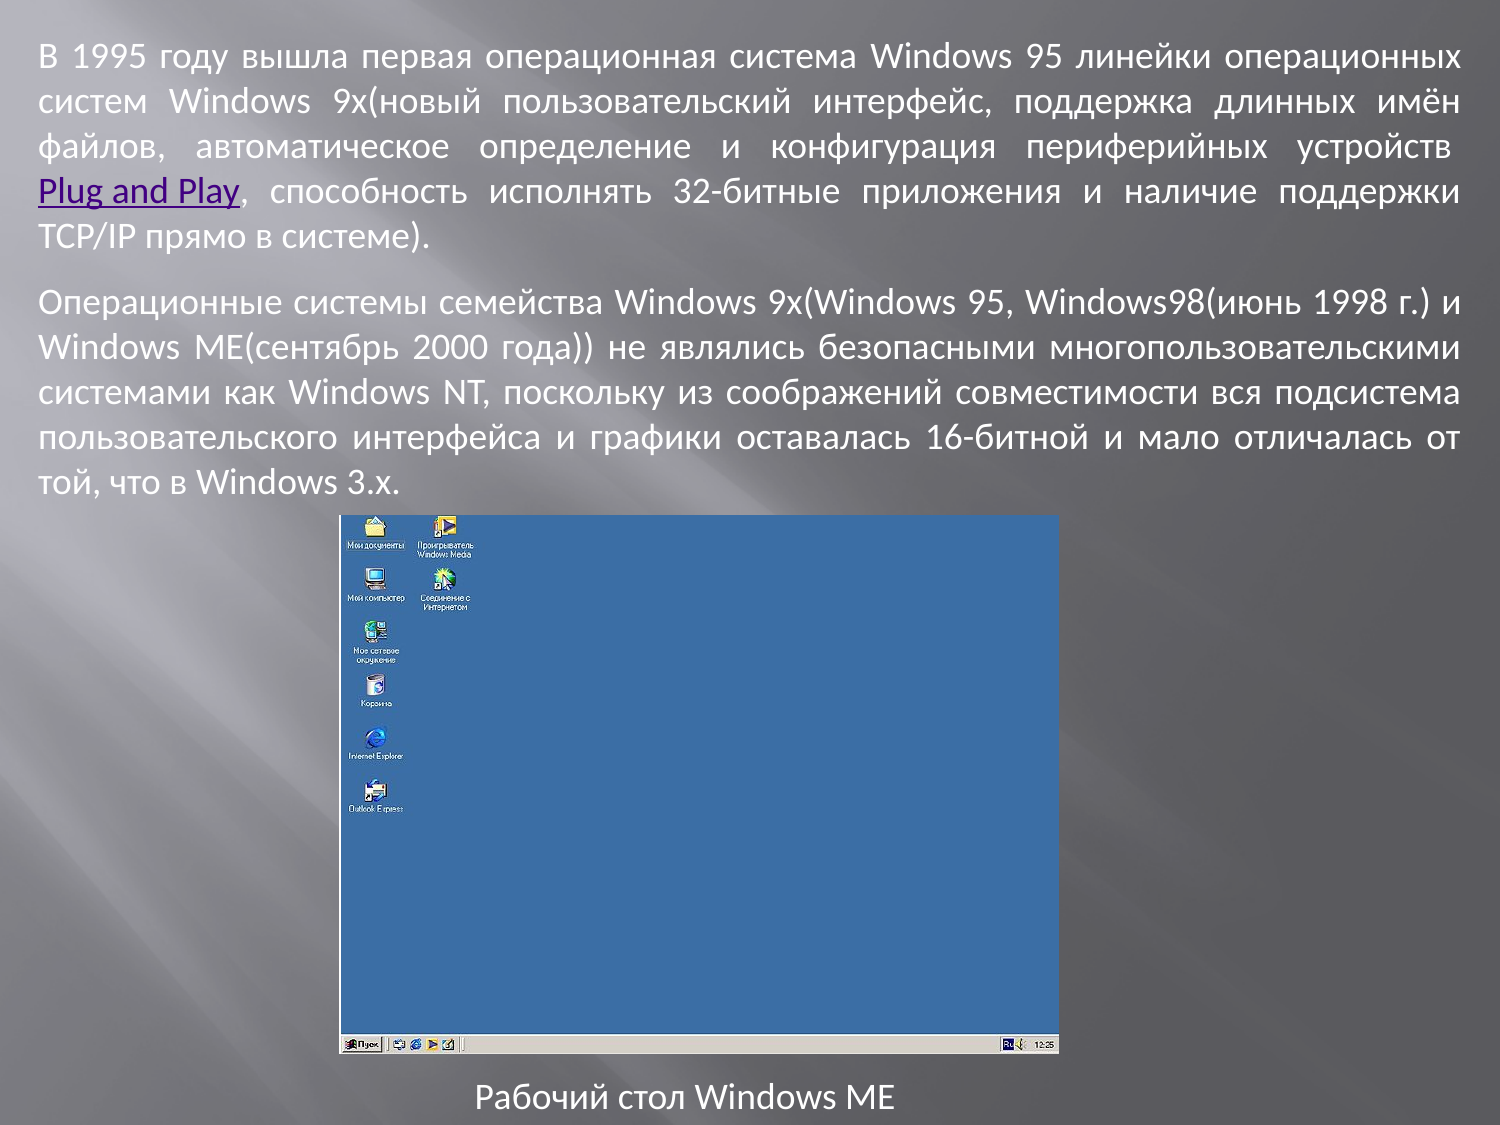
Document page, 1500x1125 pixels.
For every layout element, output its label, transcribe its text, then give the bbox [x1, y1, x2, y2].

text_box В 1995 году вышла первая операционная система Windows 95 линейки операционных систем Windows 9x(новый пользовательский интерфейс, поддержка длинных имён файлов, автоматическое определение и конфигурация периферийных устройств Plug and Play, способность исполнять 32-битные приложения и наличие поддержки TCP/IP прямо в системе). [23, 23, 1477, 264]
picture [339, 515, 1059, 1055]
text_box Операционные системы семейства Windows 9x(Windows 95, Windows98(июнь 1998 г.) и Windows ME(сентябрь 2000 года)) не являлись безопасными многопользовательскими системами как Windows NT, поскольку из соображений совместимости вся подсистема пользовательского интерфейса и графики оставалась 16-битной и мало отличалась от той, что в Windows 3.x. [23, 269, 1477, 510]
text_box Рабочий стол Windows ME [459, 1097, 911, 1124]
